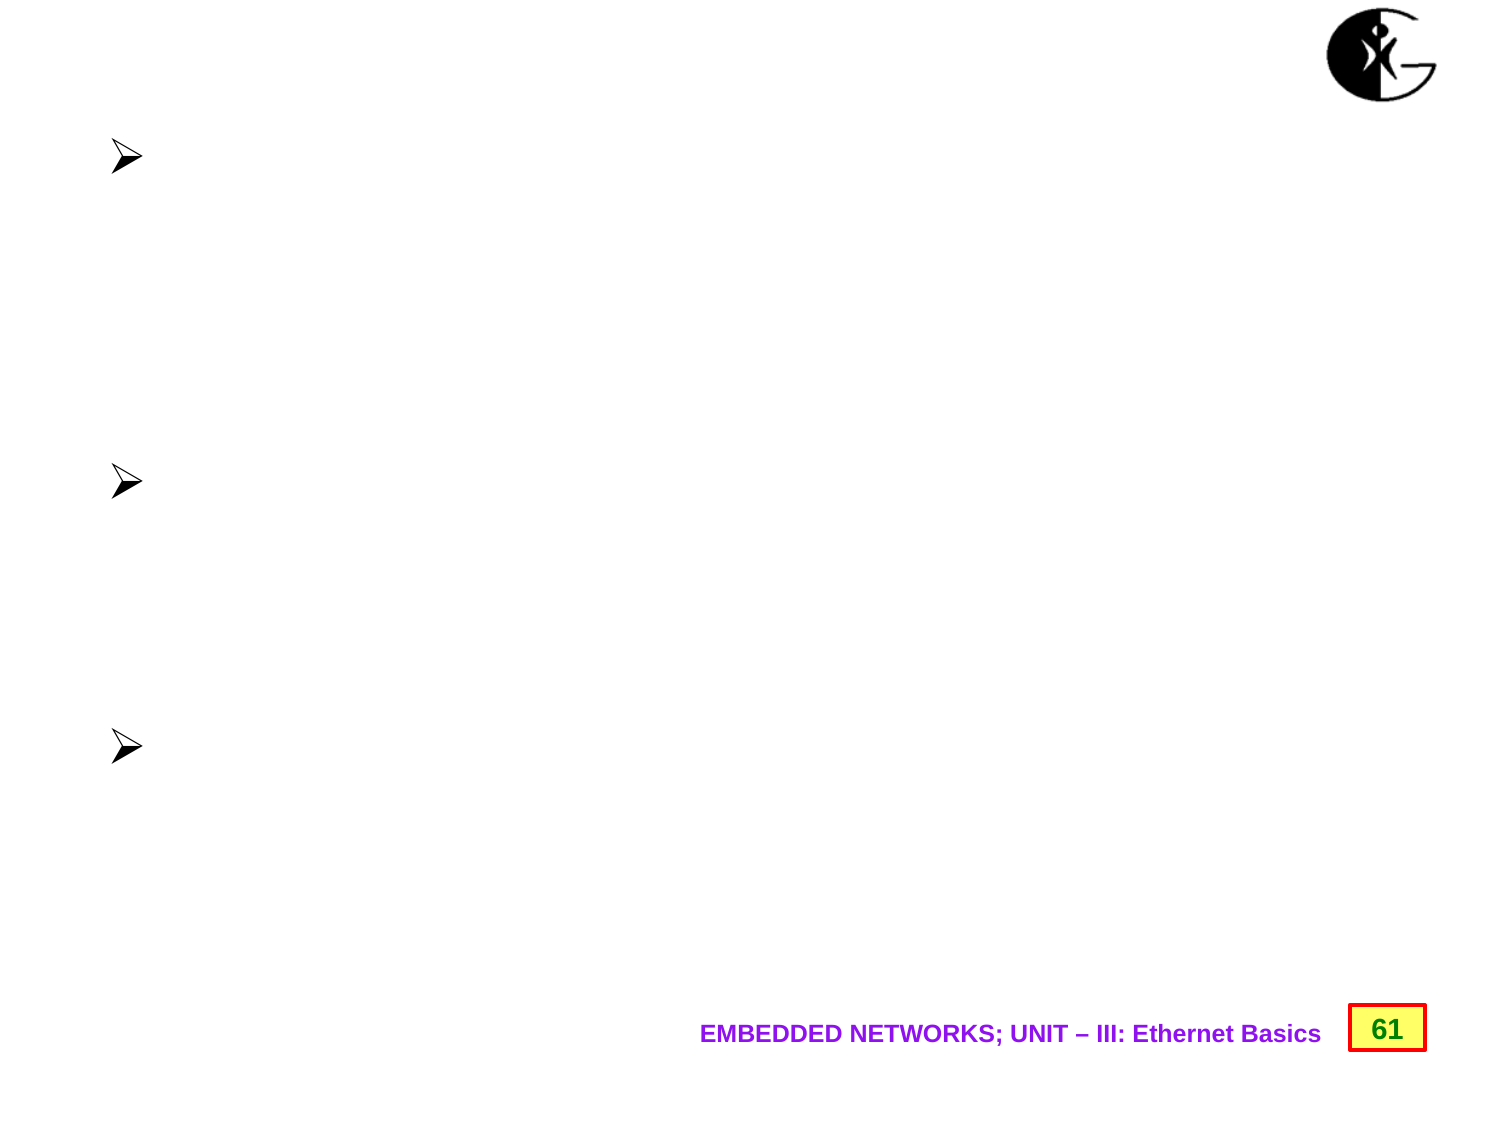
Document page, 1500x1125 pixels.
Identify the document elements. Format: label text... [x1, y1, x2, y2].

slide_number 61 [1348, 1003, 1427, 1052]
picture [1312, 0, 1451, 113]
list Thick coax is much less convenient to set up. Each interface must have a transceiver that attaches directly to the cable, typically via a “vampire” tap that clamps onto the cable. A stub of up to 50 meters connects the transceiver to the interface. To reduce reflected voltages, the taps must be attached at multiples of 2.5 meters along the cable. The cable is bulky compared to thin coax. A segment of thick coax can be up to 500 meters, however, with up to 100 interfaces attached to it. Both types of coaxial cable have a characteristic impedance of 50 ohms and require a 50-ohm termination at each end of a cable segment. For both, the shield is grounded at one end only. The IEEE 802.3 standard has additional specifications for coaxial cable. [75, 125, 1425, 1113]
footer EMBEDDED NETWORKS; UNIT – III: Ethernet Basics [487, 1002, 1338, 1063]
